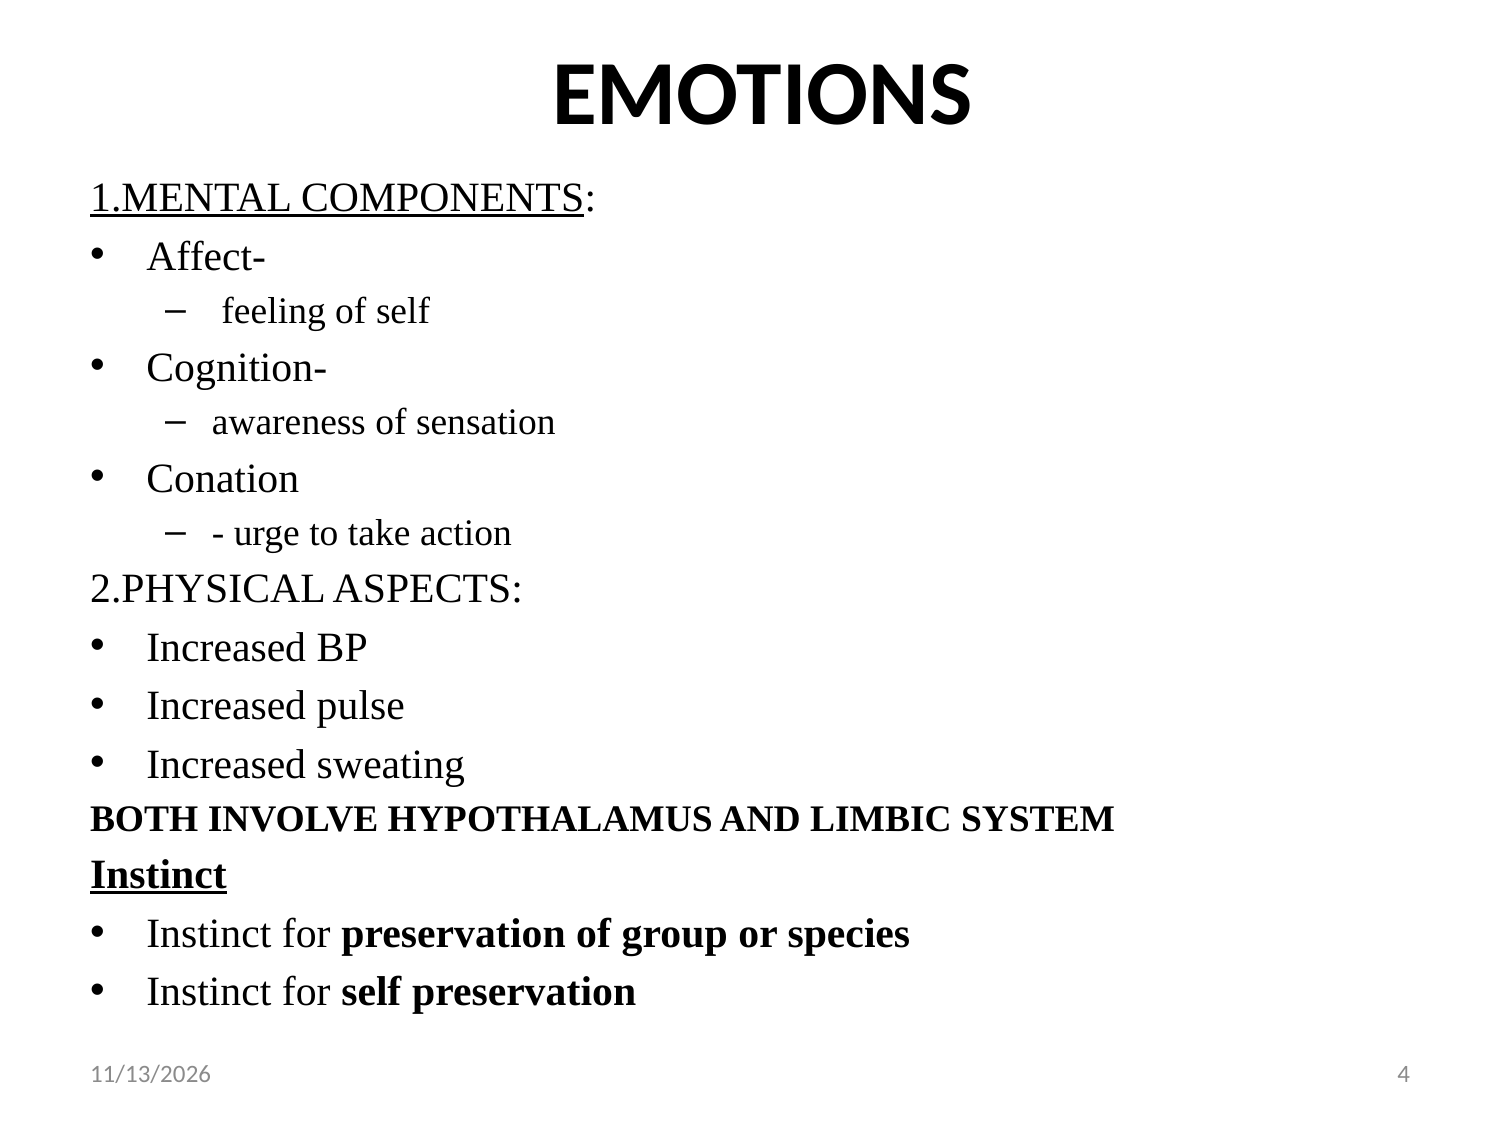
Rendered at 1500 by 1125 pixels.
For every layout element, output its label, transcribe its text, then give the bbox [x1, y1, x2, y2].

title EMOTIONS [87, 0, 1438, 175]
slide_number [75, 1042, 425, 1103]
list 1.MENTAL COMPONENTS: Affect- feeling of self Cognition- awareness of sensation Conation - urge to take action 2.PHYSICAL ASPECTS: Increased BP Increased pulse Increased sweating BOTH INVOLVE HYPOTHALAMUS AND LIMBIC SYSTEM Instinct Instinct for preservation of group or species Instinct for self preservation [75, 162, 1425, 1063]
slide_number 4 [1074, 1042, 1425, 1103]
